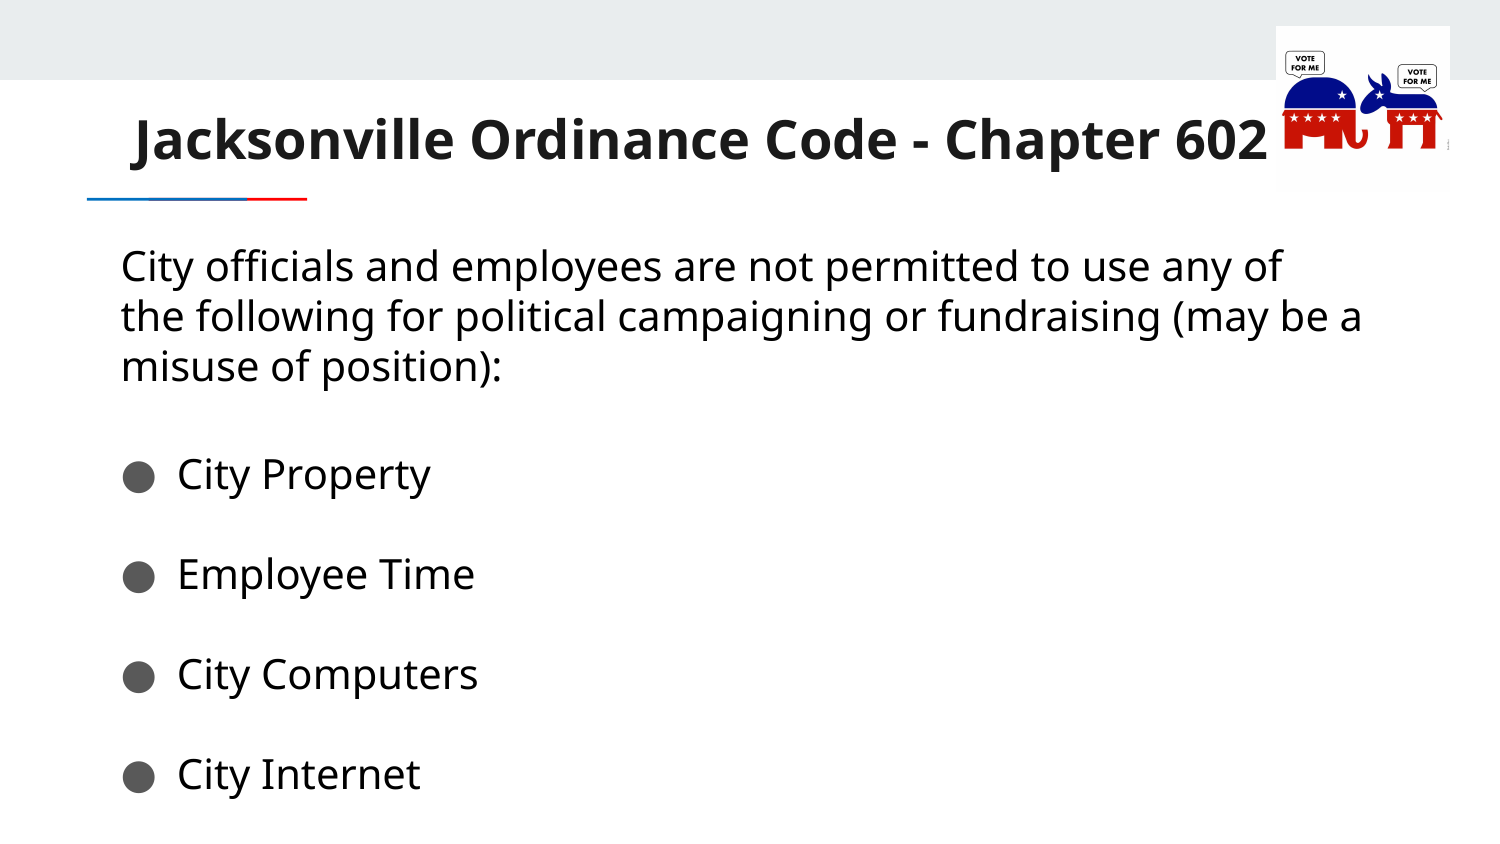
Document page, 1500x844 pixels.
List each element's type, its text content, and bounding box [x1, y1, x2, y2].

picture [1276, 26, 1450, 193]
title Jacksonville Ordinance Code - Chapter 602 [119, 90, 1271, 179]
list City officials and employees are not permitted to use any of the following for political campaigning or fundraising (may be a misuse of position): City Property Employee Time City Computers City Internet [105, 224, 1439, 792]
